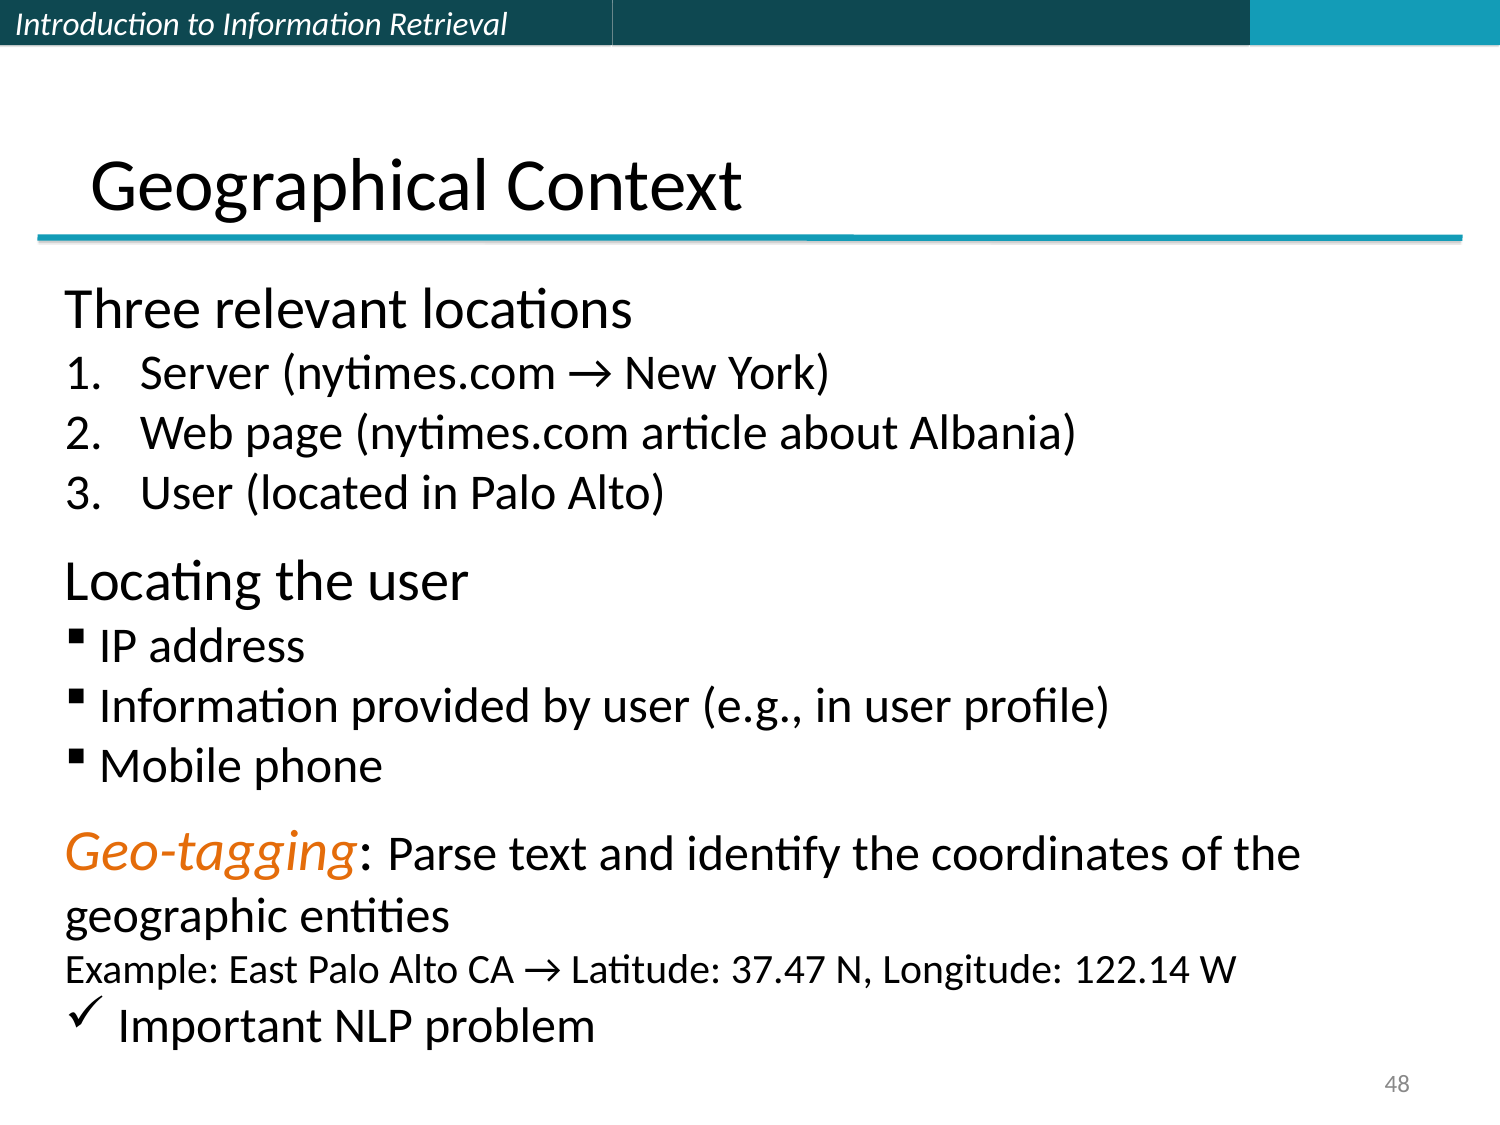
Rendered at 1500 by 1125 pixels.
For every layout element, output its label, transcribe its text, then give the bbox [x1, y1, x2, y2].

text_box Three relevant locations Server (nytimes.com → New York) Web page (nytimes.com article about Albania) User (located in Palo Alto) Locating the user IP address Information provided by user (e.g., in user profile) Mobile phone Geo-tagging: Parse text and identify the coordinates of the geographic entities Example: East Palo Alto CA → Latitude: 37.47 N, Longitude: 122.14 W Important NLP problem [49, 262, 1400, 1060]
slide_number 48 [1074, 1062, 1425, 1103]
title Geographical Context [74, 44, 1426, 233]
